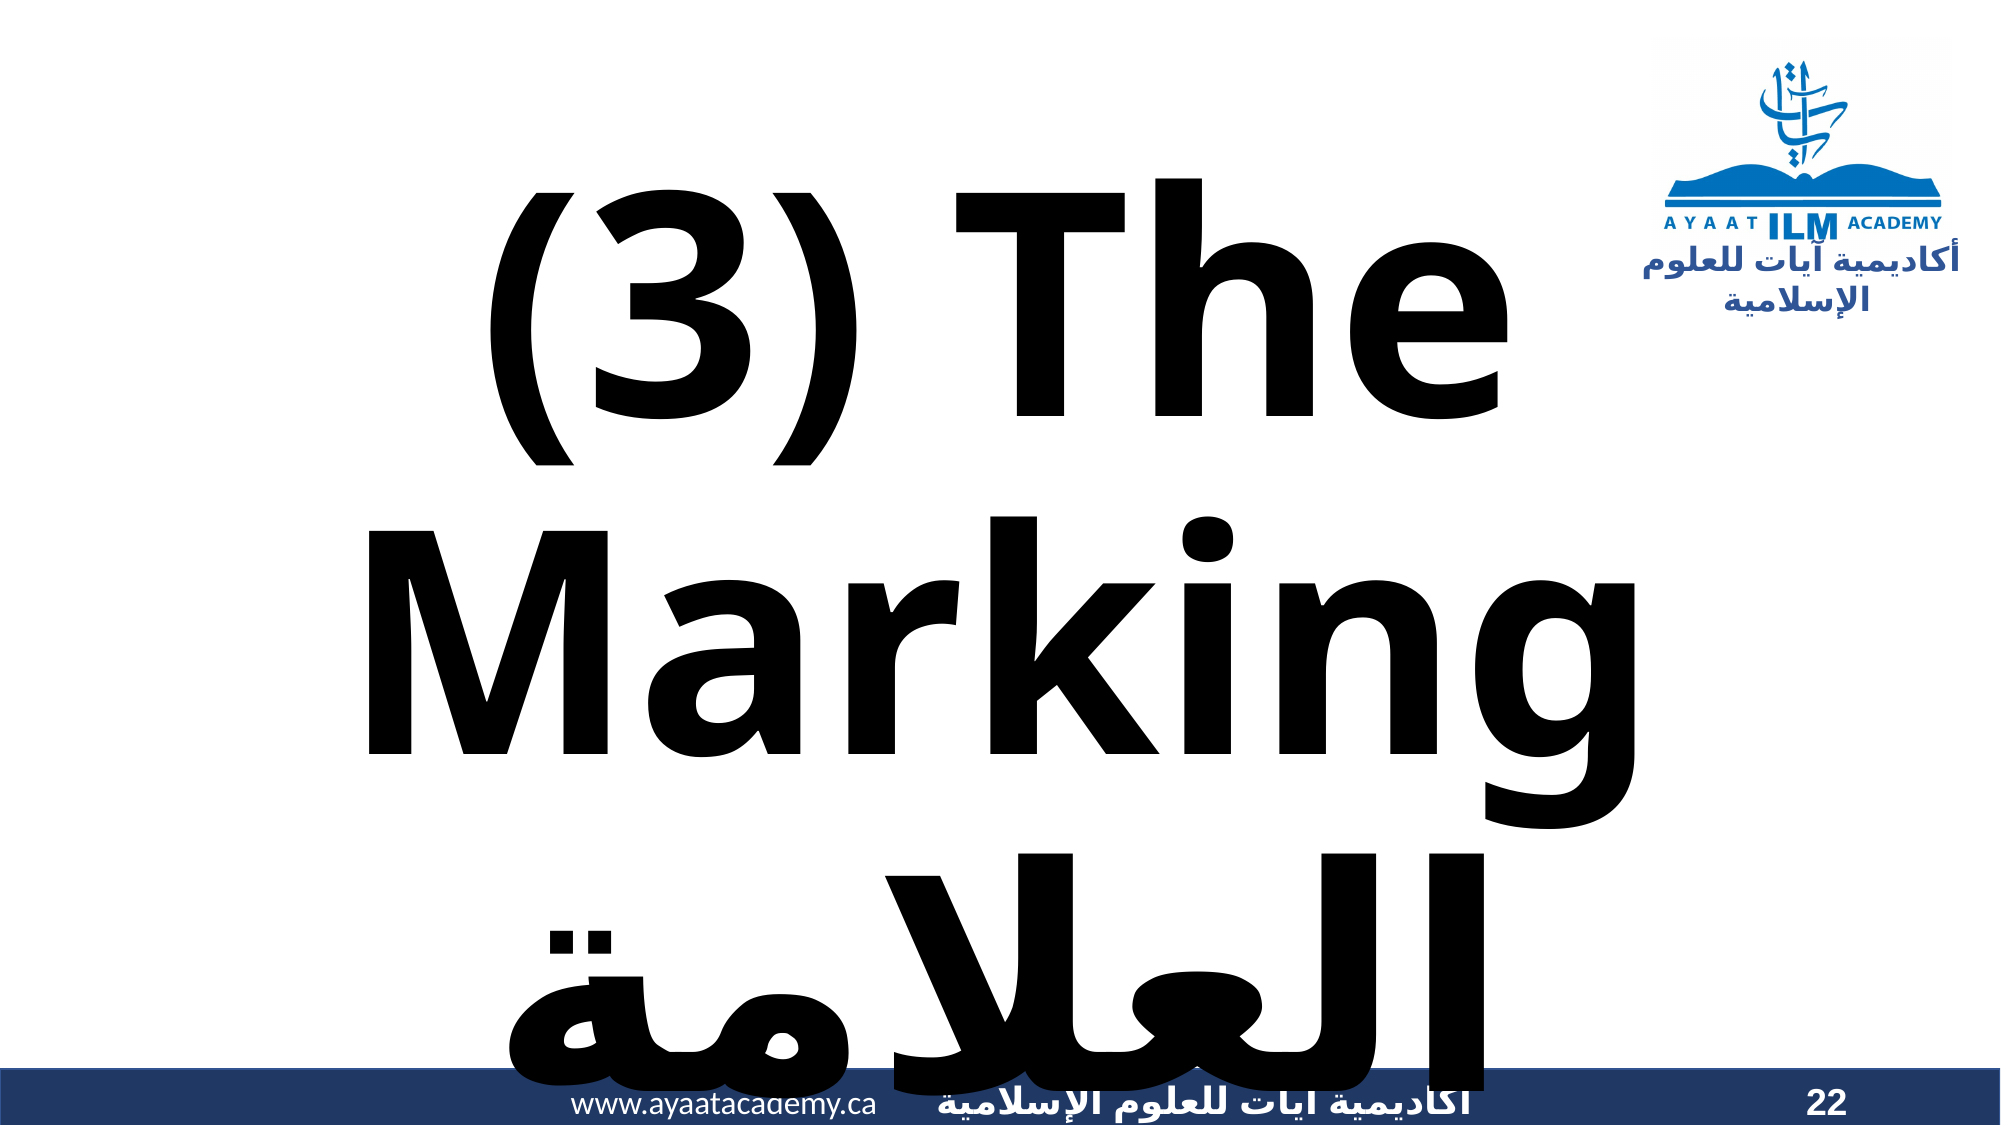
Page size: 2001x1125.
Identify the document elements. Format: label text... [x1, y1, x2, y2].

title (3) The Marking العلامة [0, 575, 2000, 731]
picture [1651, 37, 1952, 257]
slide_number 22 [1412, 1070, 1863, 1125]
